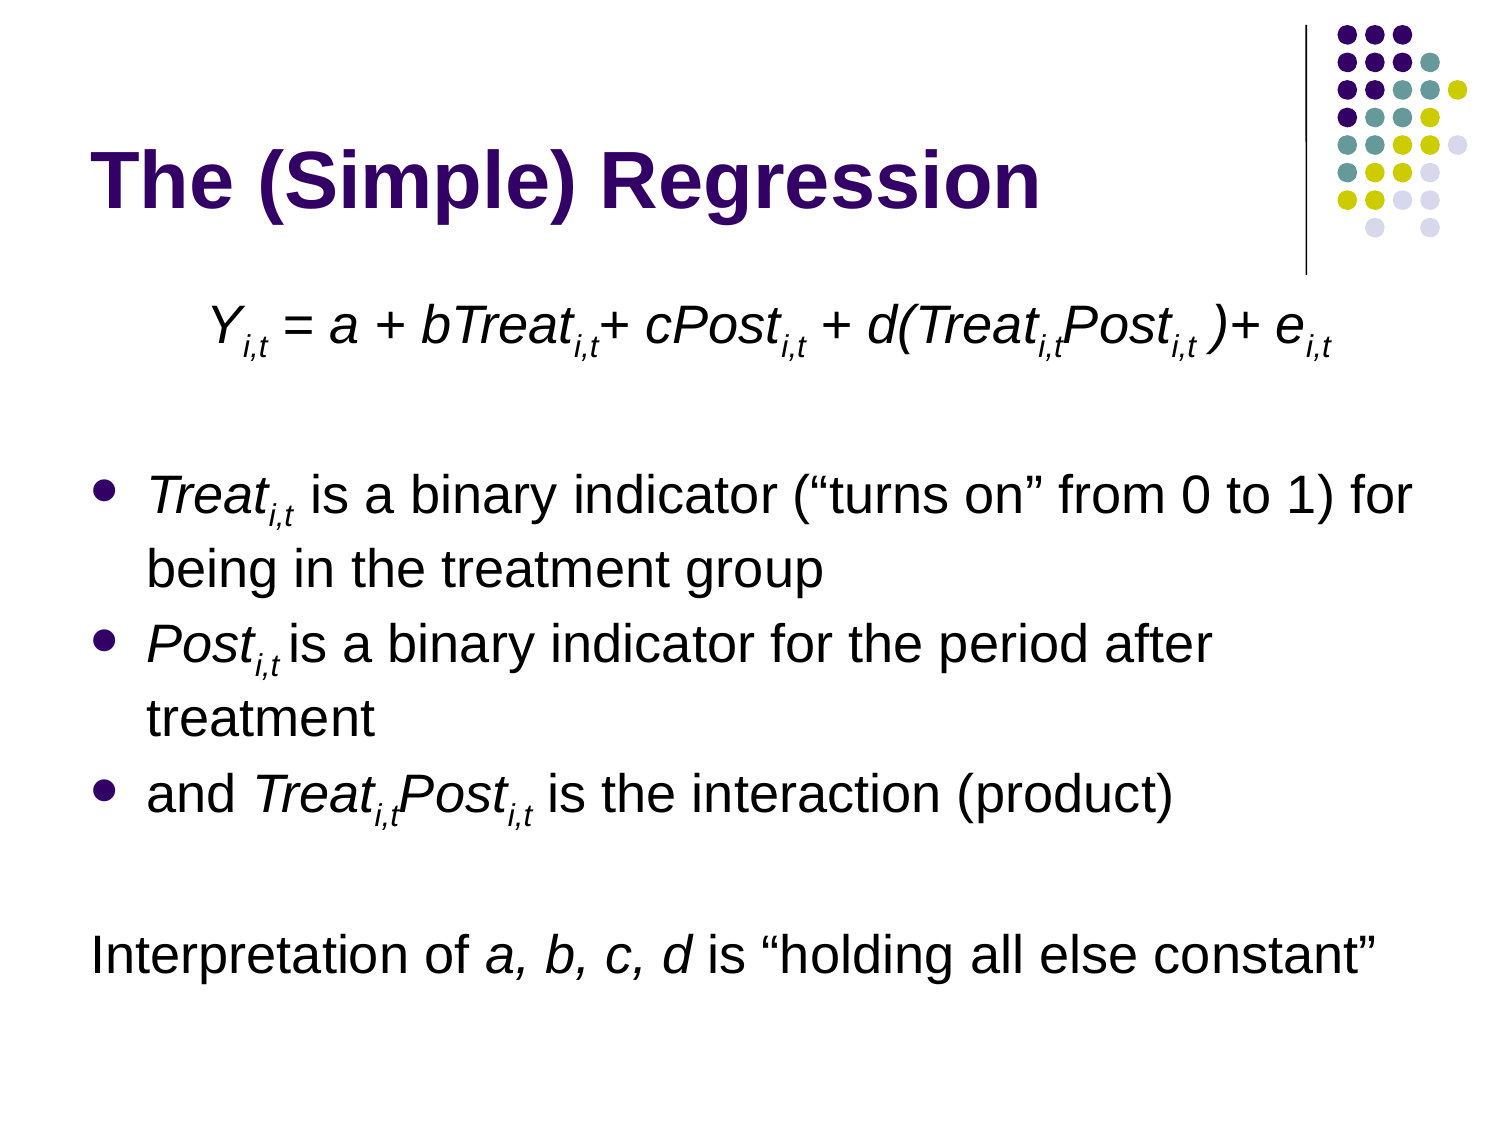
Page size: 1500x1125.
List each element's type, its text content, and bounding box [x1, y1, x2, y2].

title The (Simple) Regression [74, 19, 1313, 233]
list Yi,t = a + bTreati,t+ cPosti,t + d(Treati,tPosti,t )+ ei,t Treati,t is a binary indicator (“turns on” from 0 to 1) for being in the treatment group Posti,t is a binary indicator for the period after treatment and Treati,tPosti,t is the interaction (product) Interpretation of a, b, c, d is “holding all else constant” [74, 281, 1463, 1006]
